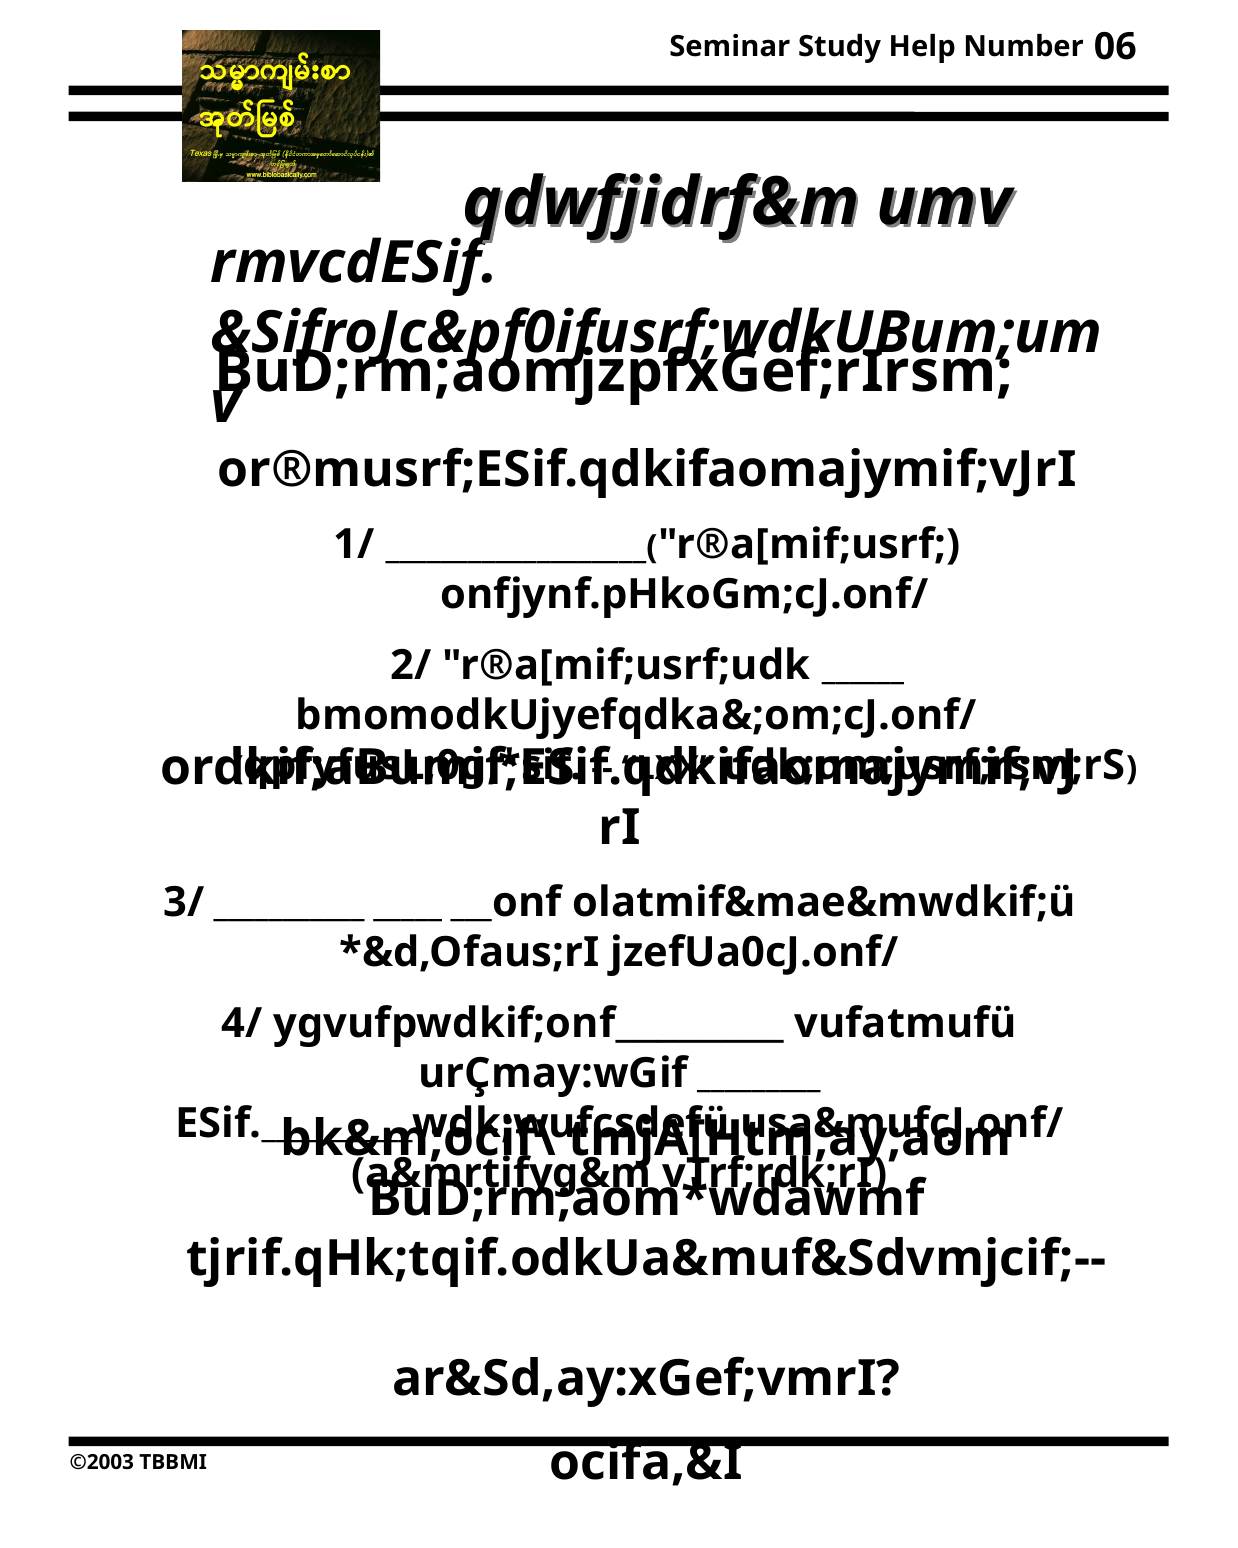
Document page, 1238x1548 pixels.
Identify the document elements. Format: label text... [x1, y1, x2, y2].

text_box bk&m;ocif\ tmjA[Htm;ay;aom BuD;rm;aom*wdawmf tjrif.qHk;tqif.odkUa&muf&Sdvmjcif;-- ar&Sd,ay:xGef;vmrI? ocifa,&I [166, 1097, 1127, 1498]
text_box qdwfjidrf&m umv [448, 150, 1067, 246]
picture [182, 30, 381, 182]
text_box 06 [1079, 14, 1199, 74]
text_box ordkif;aBumif;ESif.qdkifaomajymif;vJrI 3/ ___________ _____ ___onf olatmif&mae&mwdkif;ü *&d,Ofaus;rI jzefUa0cJ.onf/ 4/ ygvufpwdkif;onf________ vufatmufü urÇmay:wGif _________ ESif.___________wdk;wufcsdefü usa&mufcJ.onf/ (a&mrtifyg&m vTrf;rdk;rI) [139, 726, 1100, 1204]
text_box rmvcdESif. &SifroJc&pf0ifusrf;wdkUBum;umv [195, 217, 1122, 325]
text_box or®musrf;ESif.qdkifaomajymif;vJrI 1/ ___________________("r®a[mif;usrf;) onfjynf.pHkoGm;cJ.onf/ 2/ "r®a[mif;usrf;udk ______ bmomodkUjyefqdka&;om;cJ.onf/ (qpfyfusL;0g;*sif. -- “LXX” udk;um;usrf;rsm;rS) [96, 428, 1199, 796]
text_box [388, 119, 1073, 176]
text_box rmvcdESif. &SifroJc&pf0ifusrf;wdkUBum;umv [195, 411, 1122, 428]
text_box BuD;rm;aomjzpfxGef;rIrsm; [83, 325, 1144, 411]
